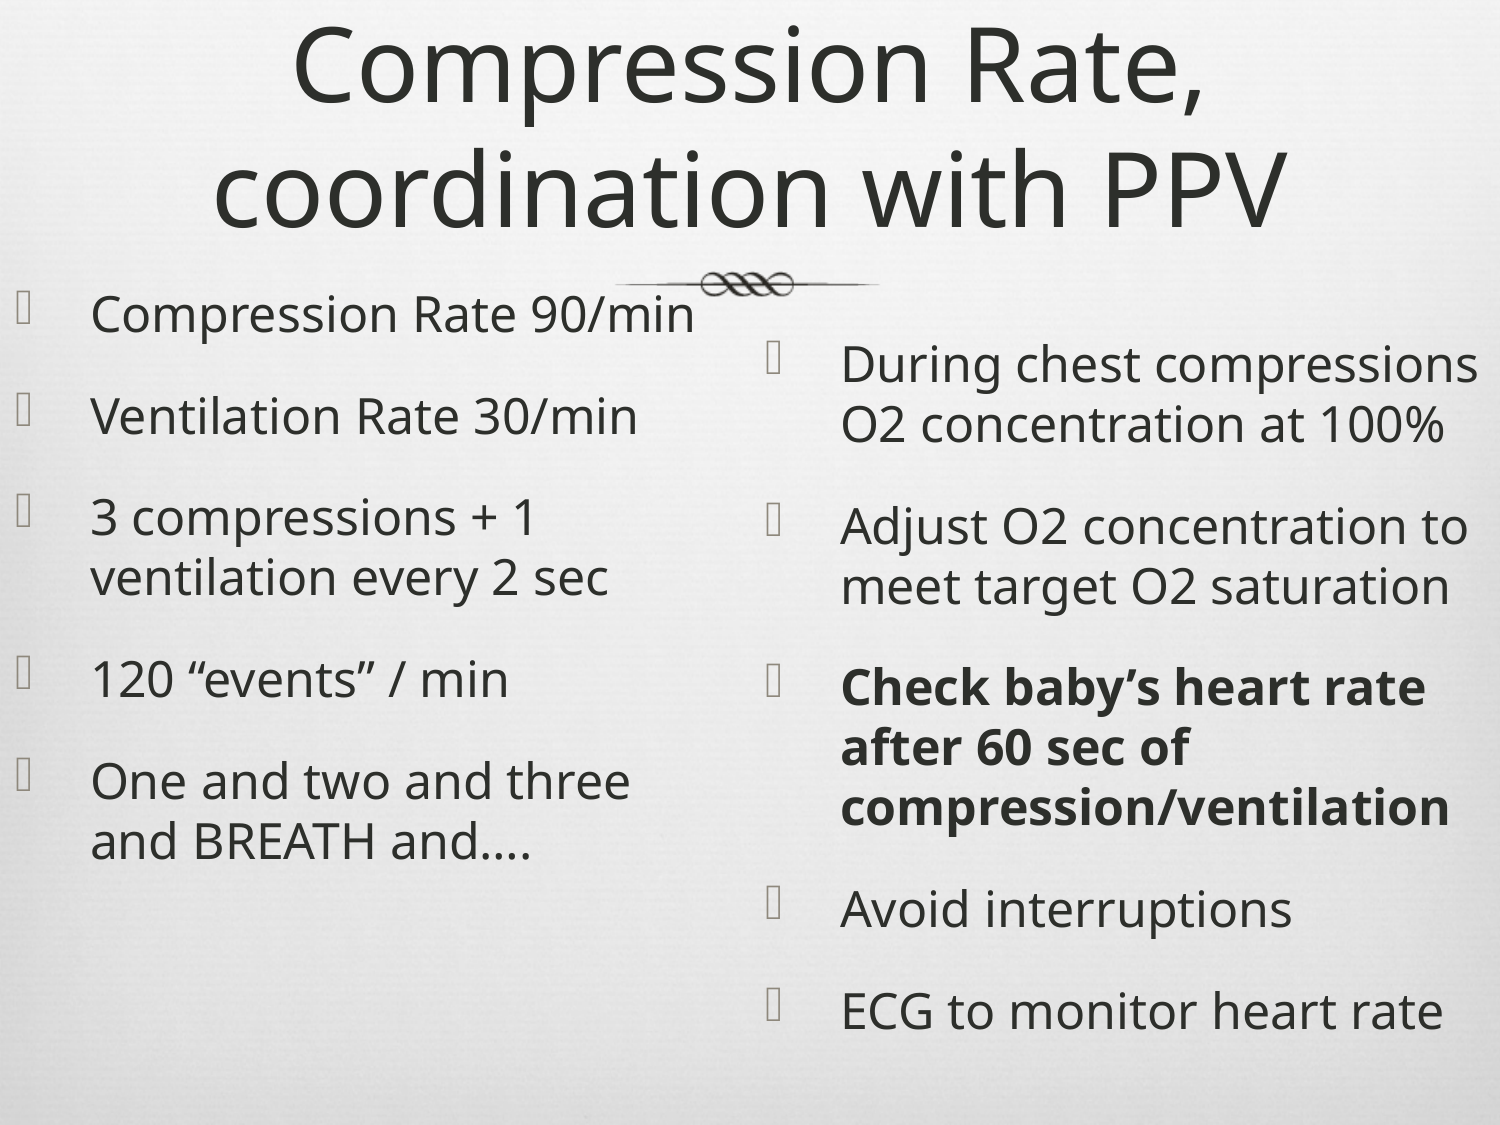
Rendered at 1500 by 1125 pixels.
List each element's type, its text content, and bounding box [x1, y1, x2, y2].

list Compression Rate 90/min Ventilation Rate 30/min 3 compressions + 1 ventilation every 2 sec 120 “events” / min One and two and three and BREATH and…. [0, 275, 713, 1125]
title Compression Rate, coordination with PPV [112, 11, 1388, 236]
list During chest compressions O2 concentration at 100% Adjust O2 concentration to meet target O2 saturation Check baby’s heart rate after 60 sec of compression/ventilation Avoid interruptions ECG to monitor heart rate [750, 324, 1500, 1125]
picture [607, 249, 893, 321]
